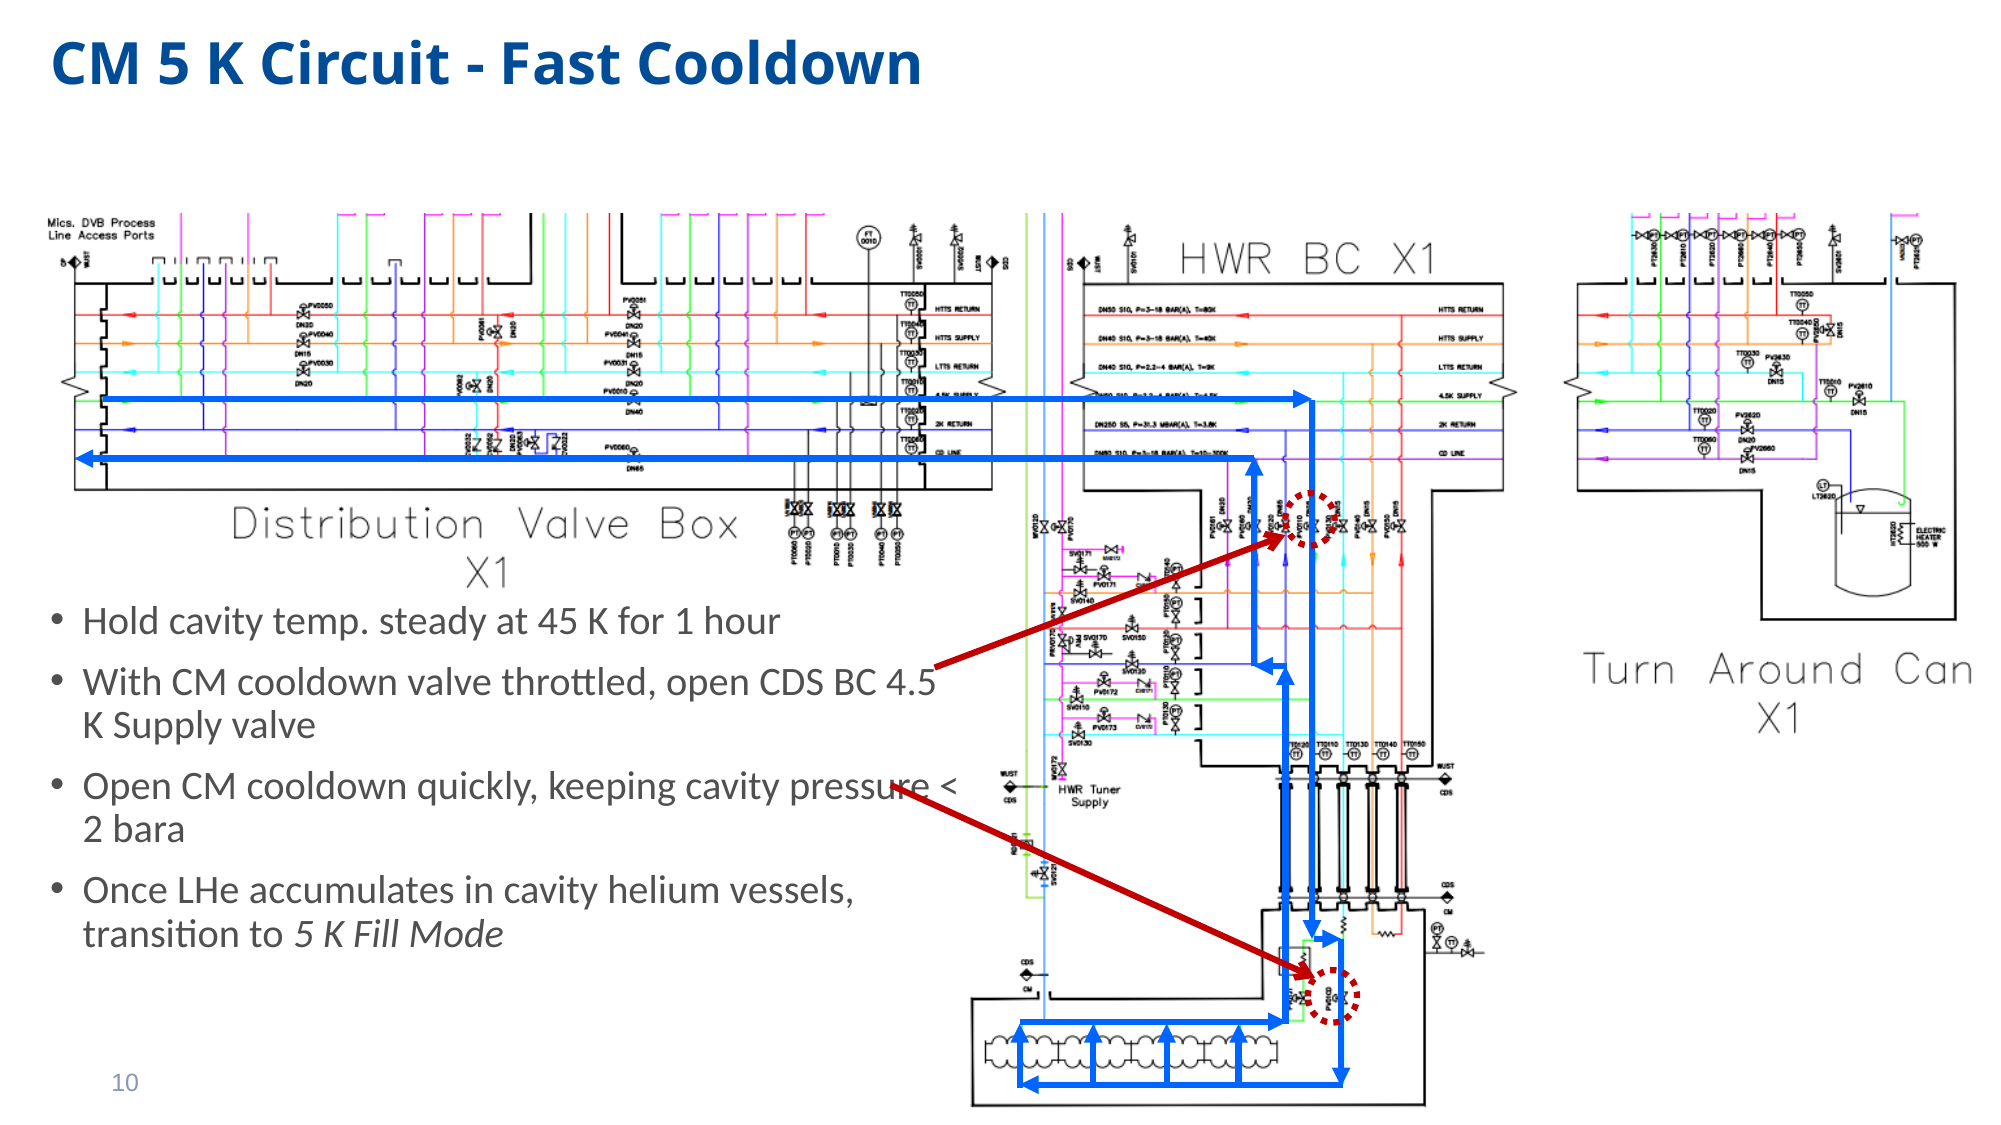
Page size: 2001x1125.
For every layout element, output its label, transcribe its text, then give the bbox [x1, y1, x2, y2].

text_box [74, 456, 1344, 1088]
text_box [934, 535, 1286, 668]
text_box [890, 785, 1316, 978]
title CM 5 K Circuit - Fast Cooldown [50, 27, 1950, 98]
picture [43, 213, 1979, 1116]
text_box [102, 398, 1312, 456]
